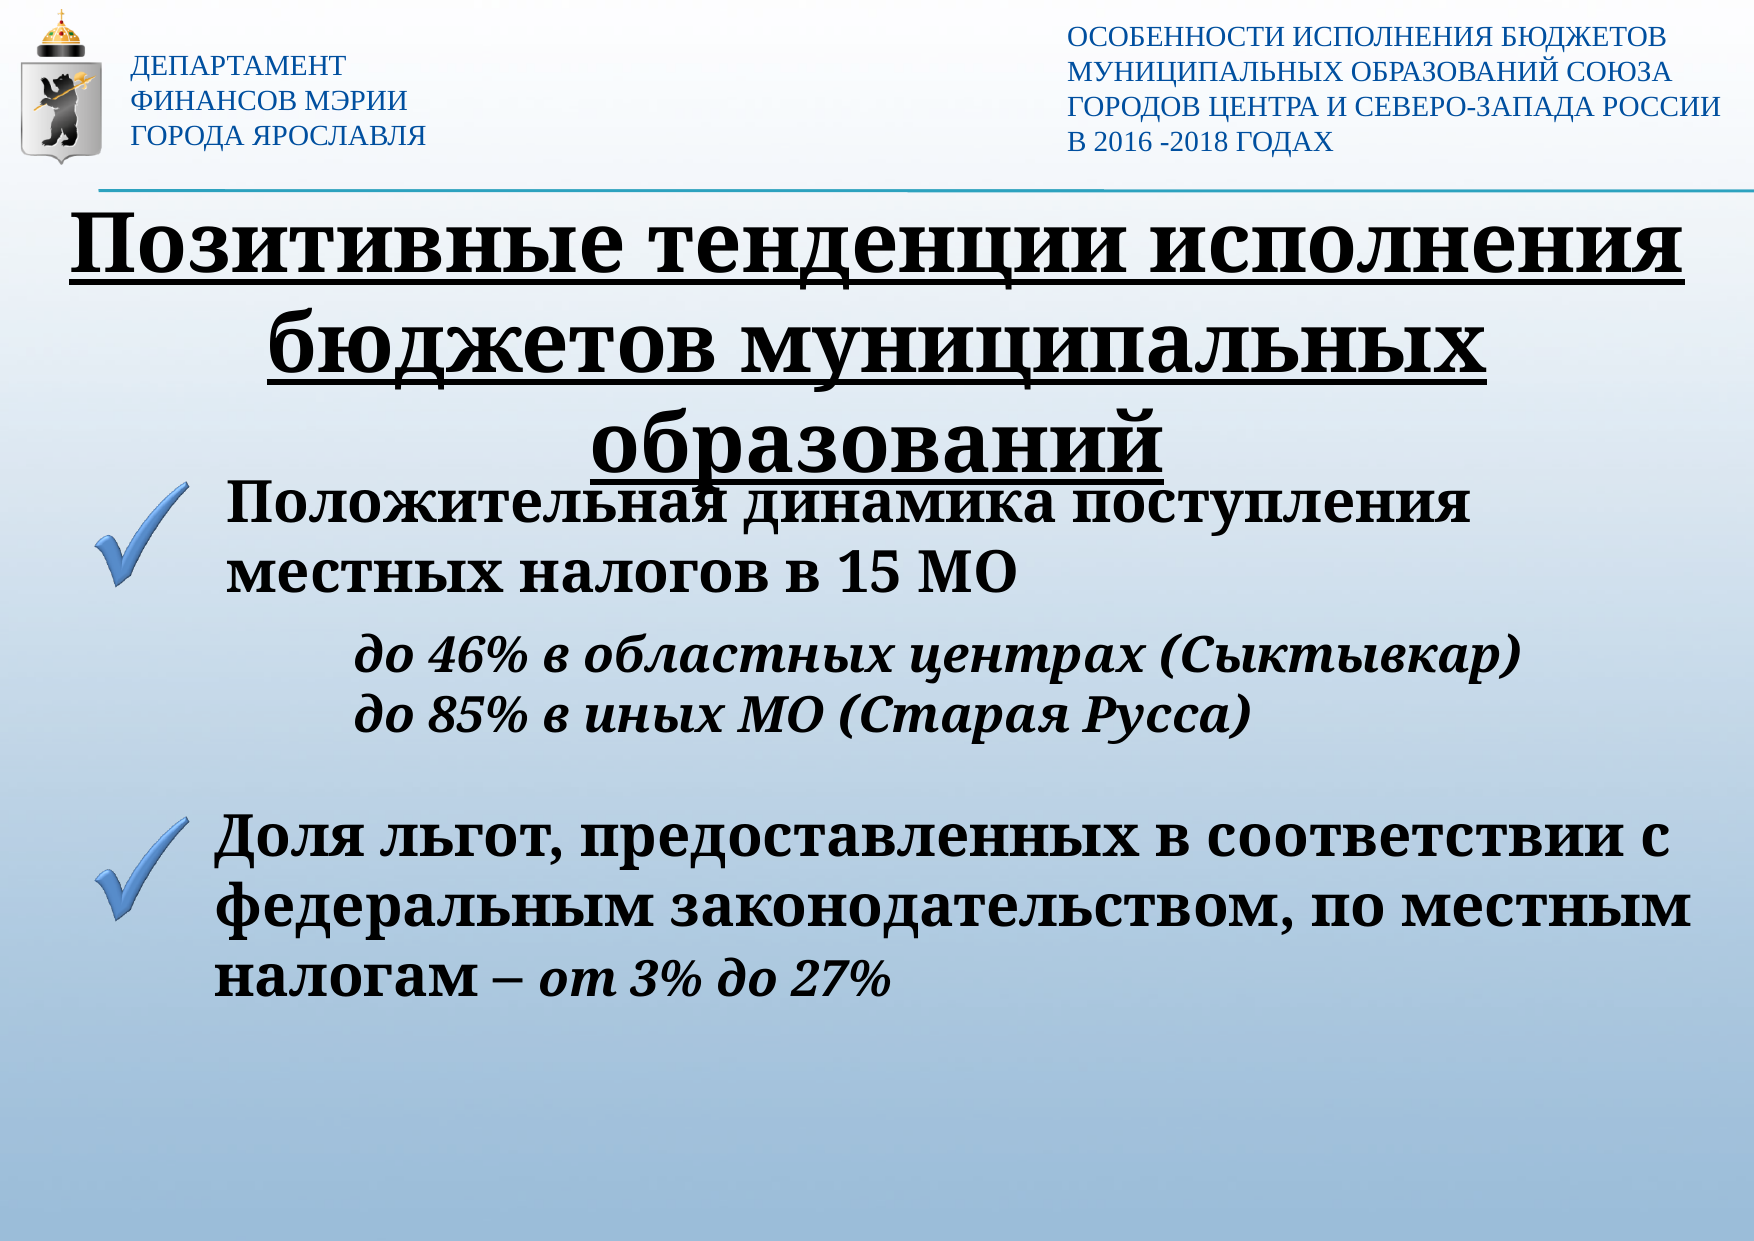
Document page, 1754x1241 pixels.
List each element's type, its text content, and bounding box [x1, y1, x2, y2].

text_box ДЕПАРТАМЕНТ ФИНАНСОВ МЭРИИ ГОРОДА ЯРОСЛАВЛЯ [140, 46, 466, 152]
text_box Положительная динамика поступления местных налогов в 15 МО [153, 431, 1754, 612]
picture [20, 8, 131, 166]
text_box Позитивные тенденции исполнения бюджетов муниципальных образований [0, 182, 1754, 497]
text_box Доля льгот, предоставленных в соответствии с федеральным законодательством, по местным налогам – от 3% до 27% [141, 765, 1754, 1015]
text_box ОСОБЕННОСТИ ИСПОЛНЕНИЯ БЮДЖЕТОВ МУНИЦИПАЛЬНЫХ ОБРАЗОВАНИЙ СОЮЗА ГОРОДОВ ЦЕНТРА И СЕВЕРО-ЗАПАДА РОССИИ В 2016 -2018 ГОДАХ [1067, 17, 1727, 158]
picture [93, 480, 190, 588]
text_box до 46% в областных центрах (Сыктывкар) до 85% в иных МО (Старая Русса) [280, 614, 1754, 750]
picture [93, 815, 190, 922]
